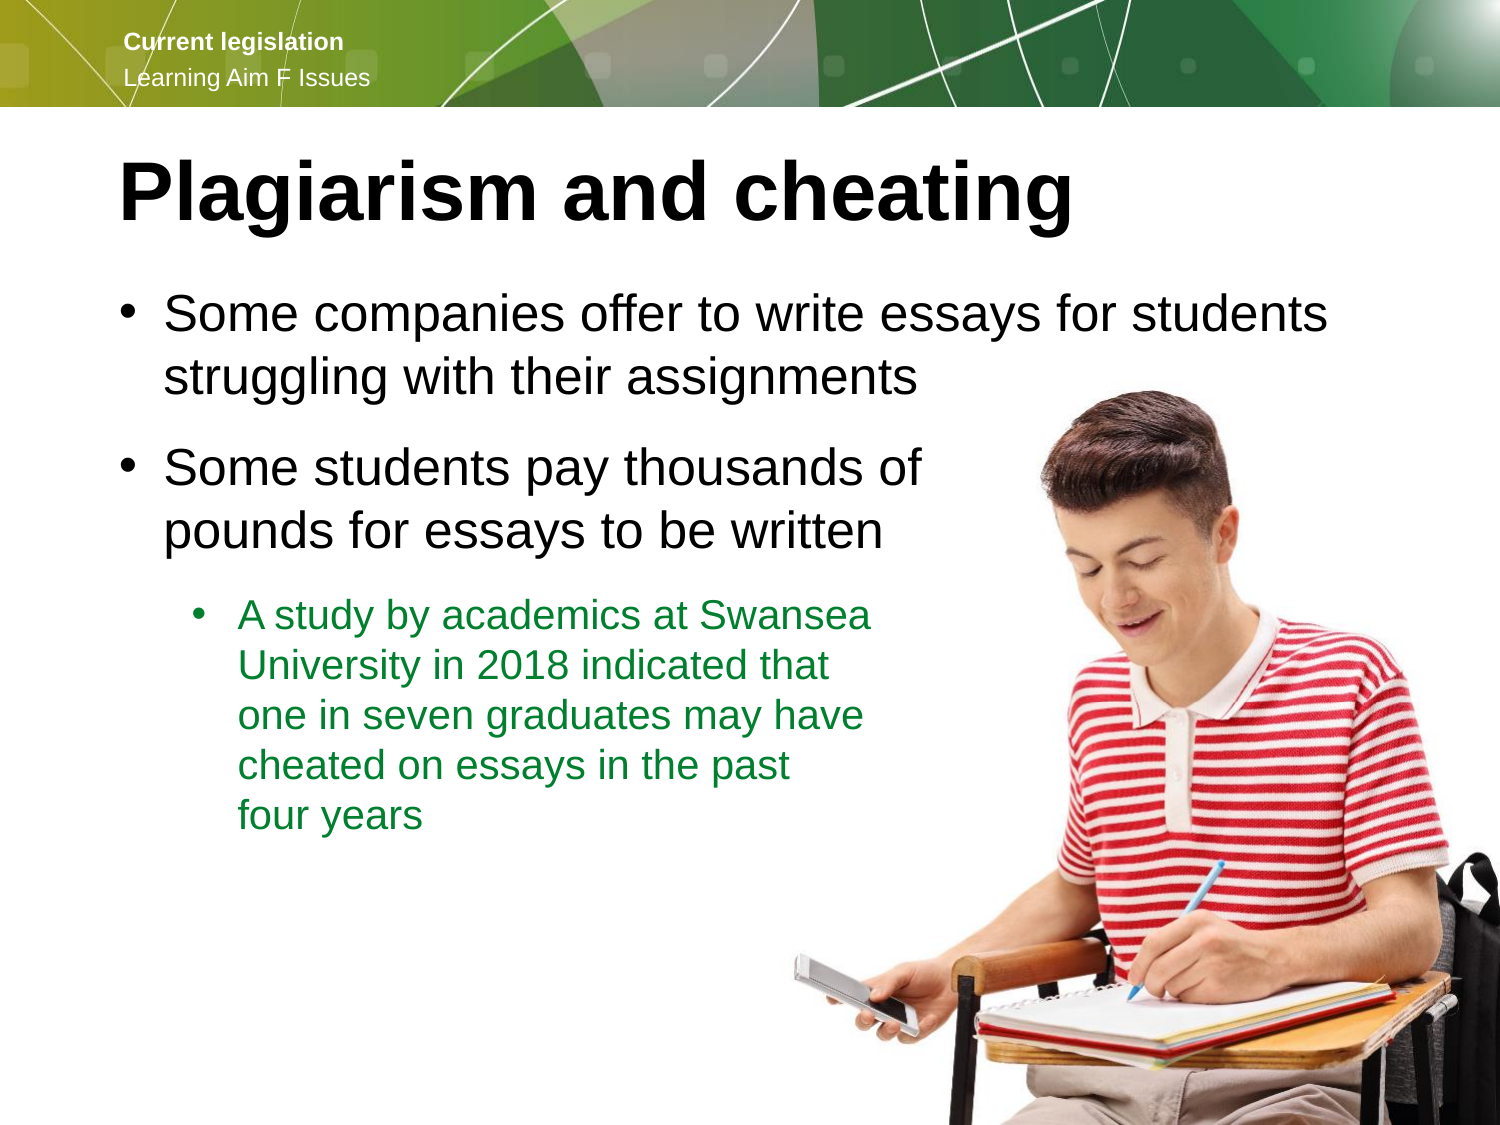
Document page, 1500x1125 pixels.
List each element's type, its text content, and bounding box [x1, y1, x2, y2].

picture [678, 381, 1500, 1125]
picture [0, 0, 1500, 107]
list Plagiarism and cheating [118, 148, 1401, 259]
list Some companies offer to write essays for students struggling with their assignments Some students pay thousands of pounds for essays to be written A study by academics at Swansea University in 2018 indicated that one in seven graduates may have cheated on essays in the past four years [118, 279, 1398, 847]
